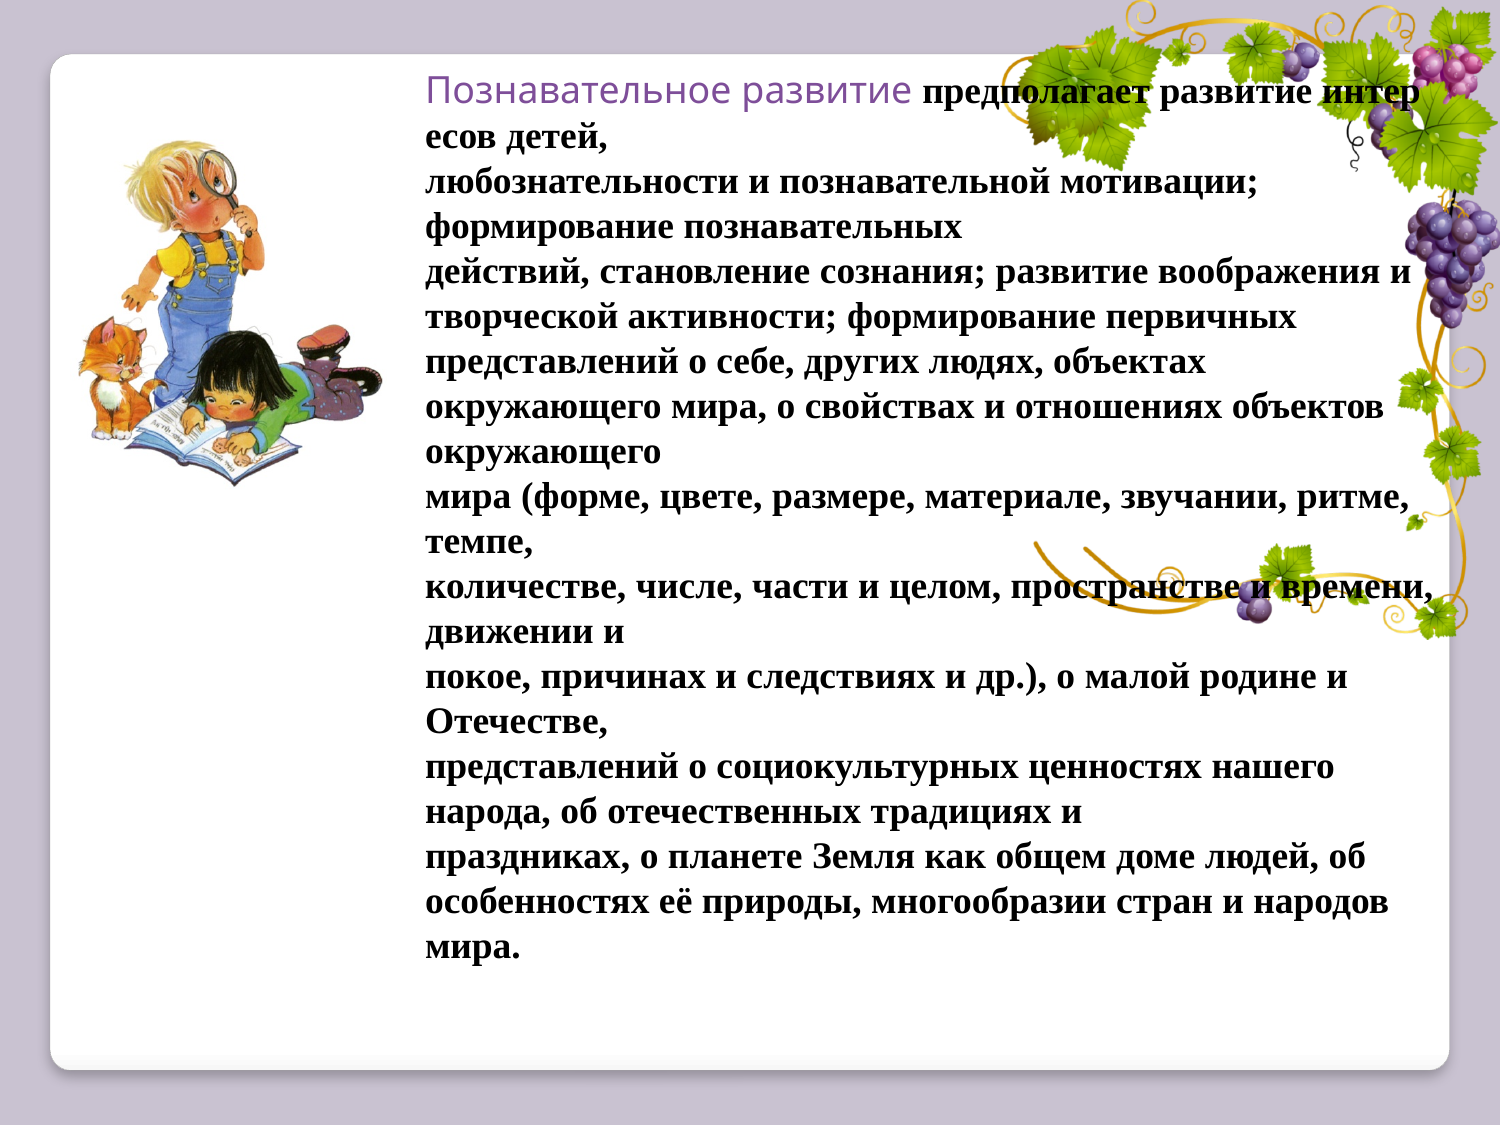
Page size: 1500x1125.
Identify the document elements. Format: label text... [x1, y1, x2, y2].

picture [1000, 0, 1500, 640]
text_box Познавательное развитие предполагает развитие интересов детей, любознательности и познавательной мотивации; формирование познавательных действий, становление сознания; развитие воображения и творческой активности; формирование первичных представлений о себе, других людях, объектах окружающего мира, о свойствах и отношениях объектов окружающего мира (форме, цвете, размере, материале, звучании, ритме, темпе, количестве, числе, части и целом, пространстве и времени, движении и покое, причинах и следствиях и др.), о малой родине и Отечестве, представлений о социокультурных ценностях нашего народа, об отечественных традициях и праздниках, о планете Земля как общем доме людей, об особенностях её природы, многообразии стран и народов мира. [410, 58, 1454, 1064]
picture [70, 128, 387, 498]
